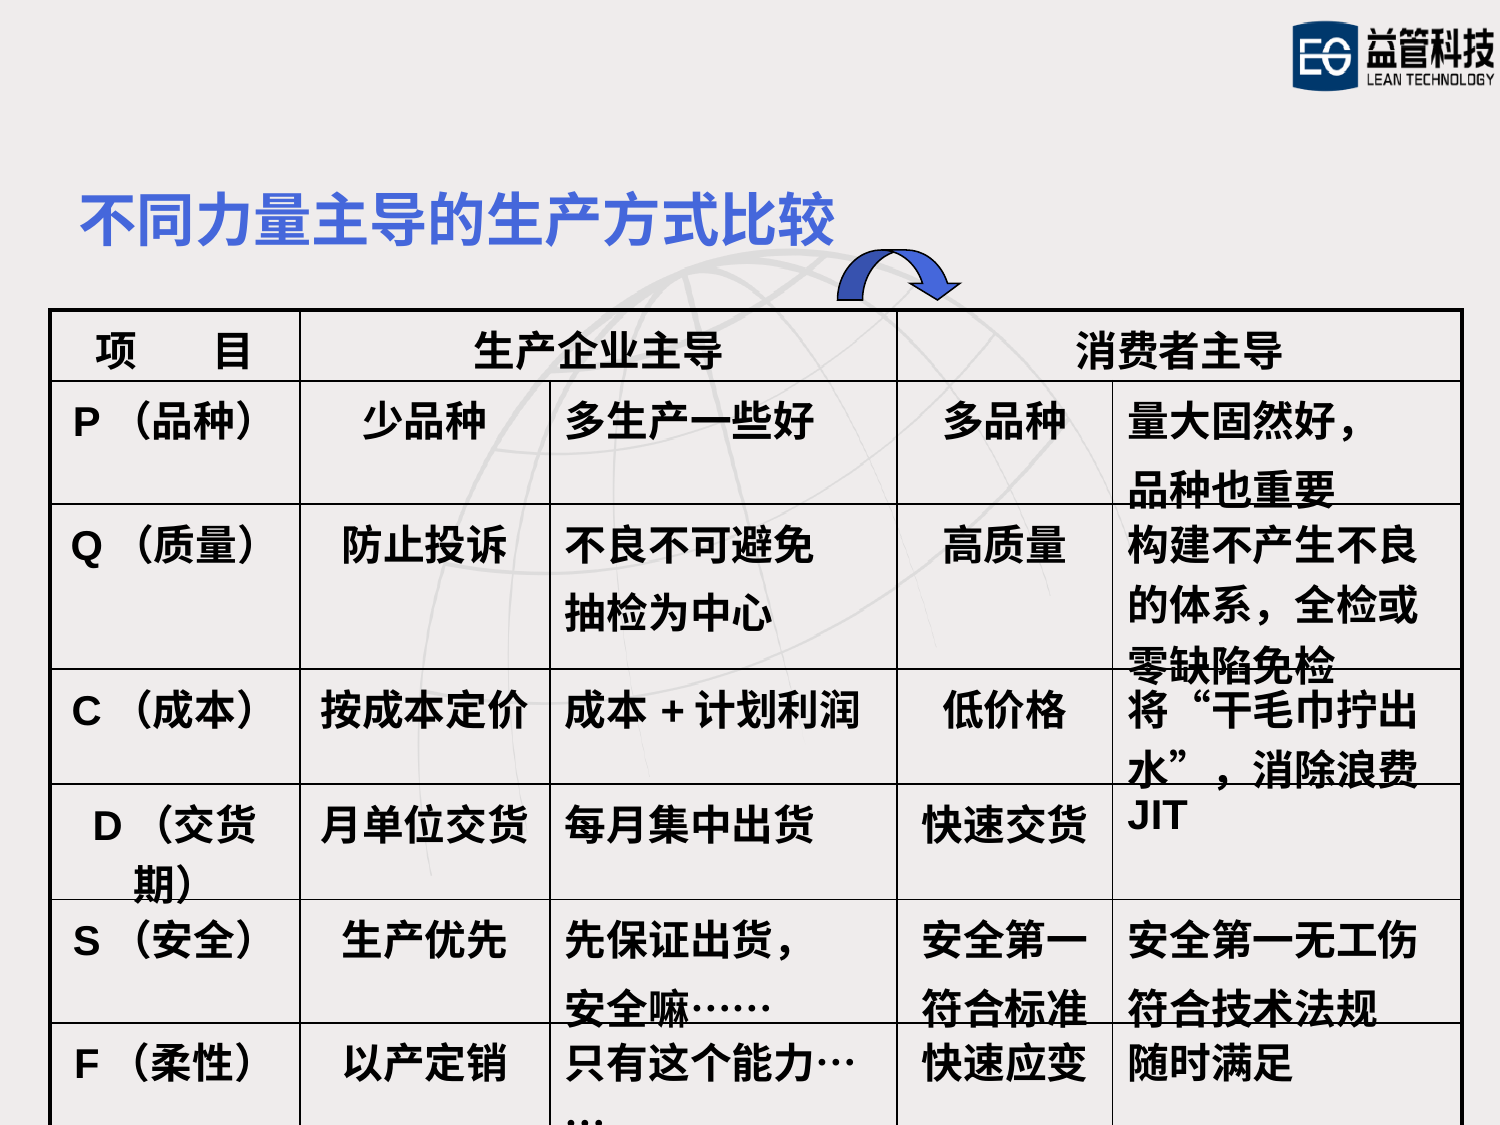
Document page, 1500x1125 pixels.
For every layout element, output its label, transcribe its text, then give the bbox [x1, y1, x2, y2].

table_cell F（柔性） [52, 1024, 299, 1125]
table_cell 不良不可避免 抽检为中心 [551, 505, 896, 668]
table_cell S（安全） [52, 900, 299, 1022]
table_cell C（成本） [52, 670, 299, 783]
table_cell 快速交货 [898, 785, 1112, 899]
table_cell P（品种） [52, 382, 299, 503]
table_cell 量大固然好， 品种也重要 [1113, 382, 1460, 503]
table_cell 快速应变 [898, 1024, 1112, 1125]
table_cell 低价格 [898, 670, 1112, 783]
table_cell 只有这个能力…… [551, 1024, 896, 1125]
picture [0, 0, 1500, 1125]
table_cell Q（质量） [52, 505, 299, 668]
table_cell 多品种 [898, 382, 1112, 503]
table_cell 将“干毛巾拧出水”，消除浪费 [1113, 670, 1460, 783]
table_cell 先保证出货， 安全嘛…… [551, 900, 896, 1022]
table_cell 按成本定价 [301, 670, 549, 783]
table_cell 以产定销 [301, 1024, 549, 1125]
table_cell 生产优先 [301, 900, 549, 1022]
table_cell 构建不产生不良的体系，全检或零缺陷免检 [1113, 505, 1460, 668]
table_header 项 目 [52, 312, 299, 380]
table_cell 月单位交货 [301, 785, 549, 899]
table_cell 少品种 [301, 382, 549, 503]
table_cell 每月集中出货 [551, 785, 896, 899]
table_cell JIT [1113, 785, 1460, 899]
text_box 不同力量主导的生产方式比较 [63, 175, 851, 261]
table_cell 成本+计划利润 [551, 670, 896, 783]
table_header 生产企业主导 [301, 312, 896, 380]
table_cell 高质量 [898, 505, 1112, 668]
table_cell 多生产一些好 [551, 382, 896, 503]
text_box [837, 249, 961, 300]
table_cell D（交货期） [52, 785, 299, 899]
table_cell 安全第一无工伤 符合技术法规 [1113, 900, 1460, 1022]
table_cell 防止投诉 [301, 505, 549, 668]
table_cell 随时满足 [1113, 1024, 1460, 1125]
table_cell 安全第一 符合标准 [898, 900, 1112, 1022]
table_header 消费者主导 [898, 312, 1460, 380]
